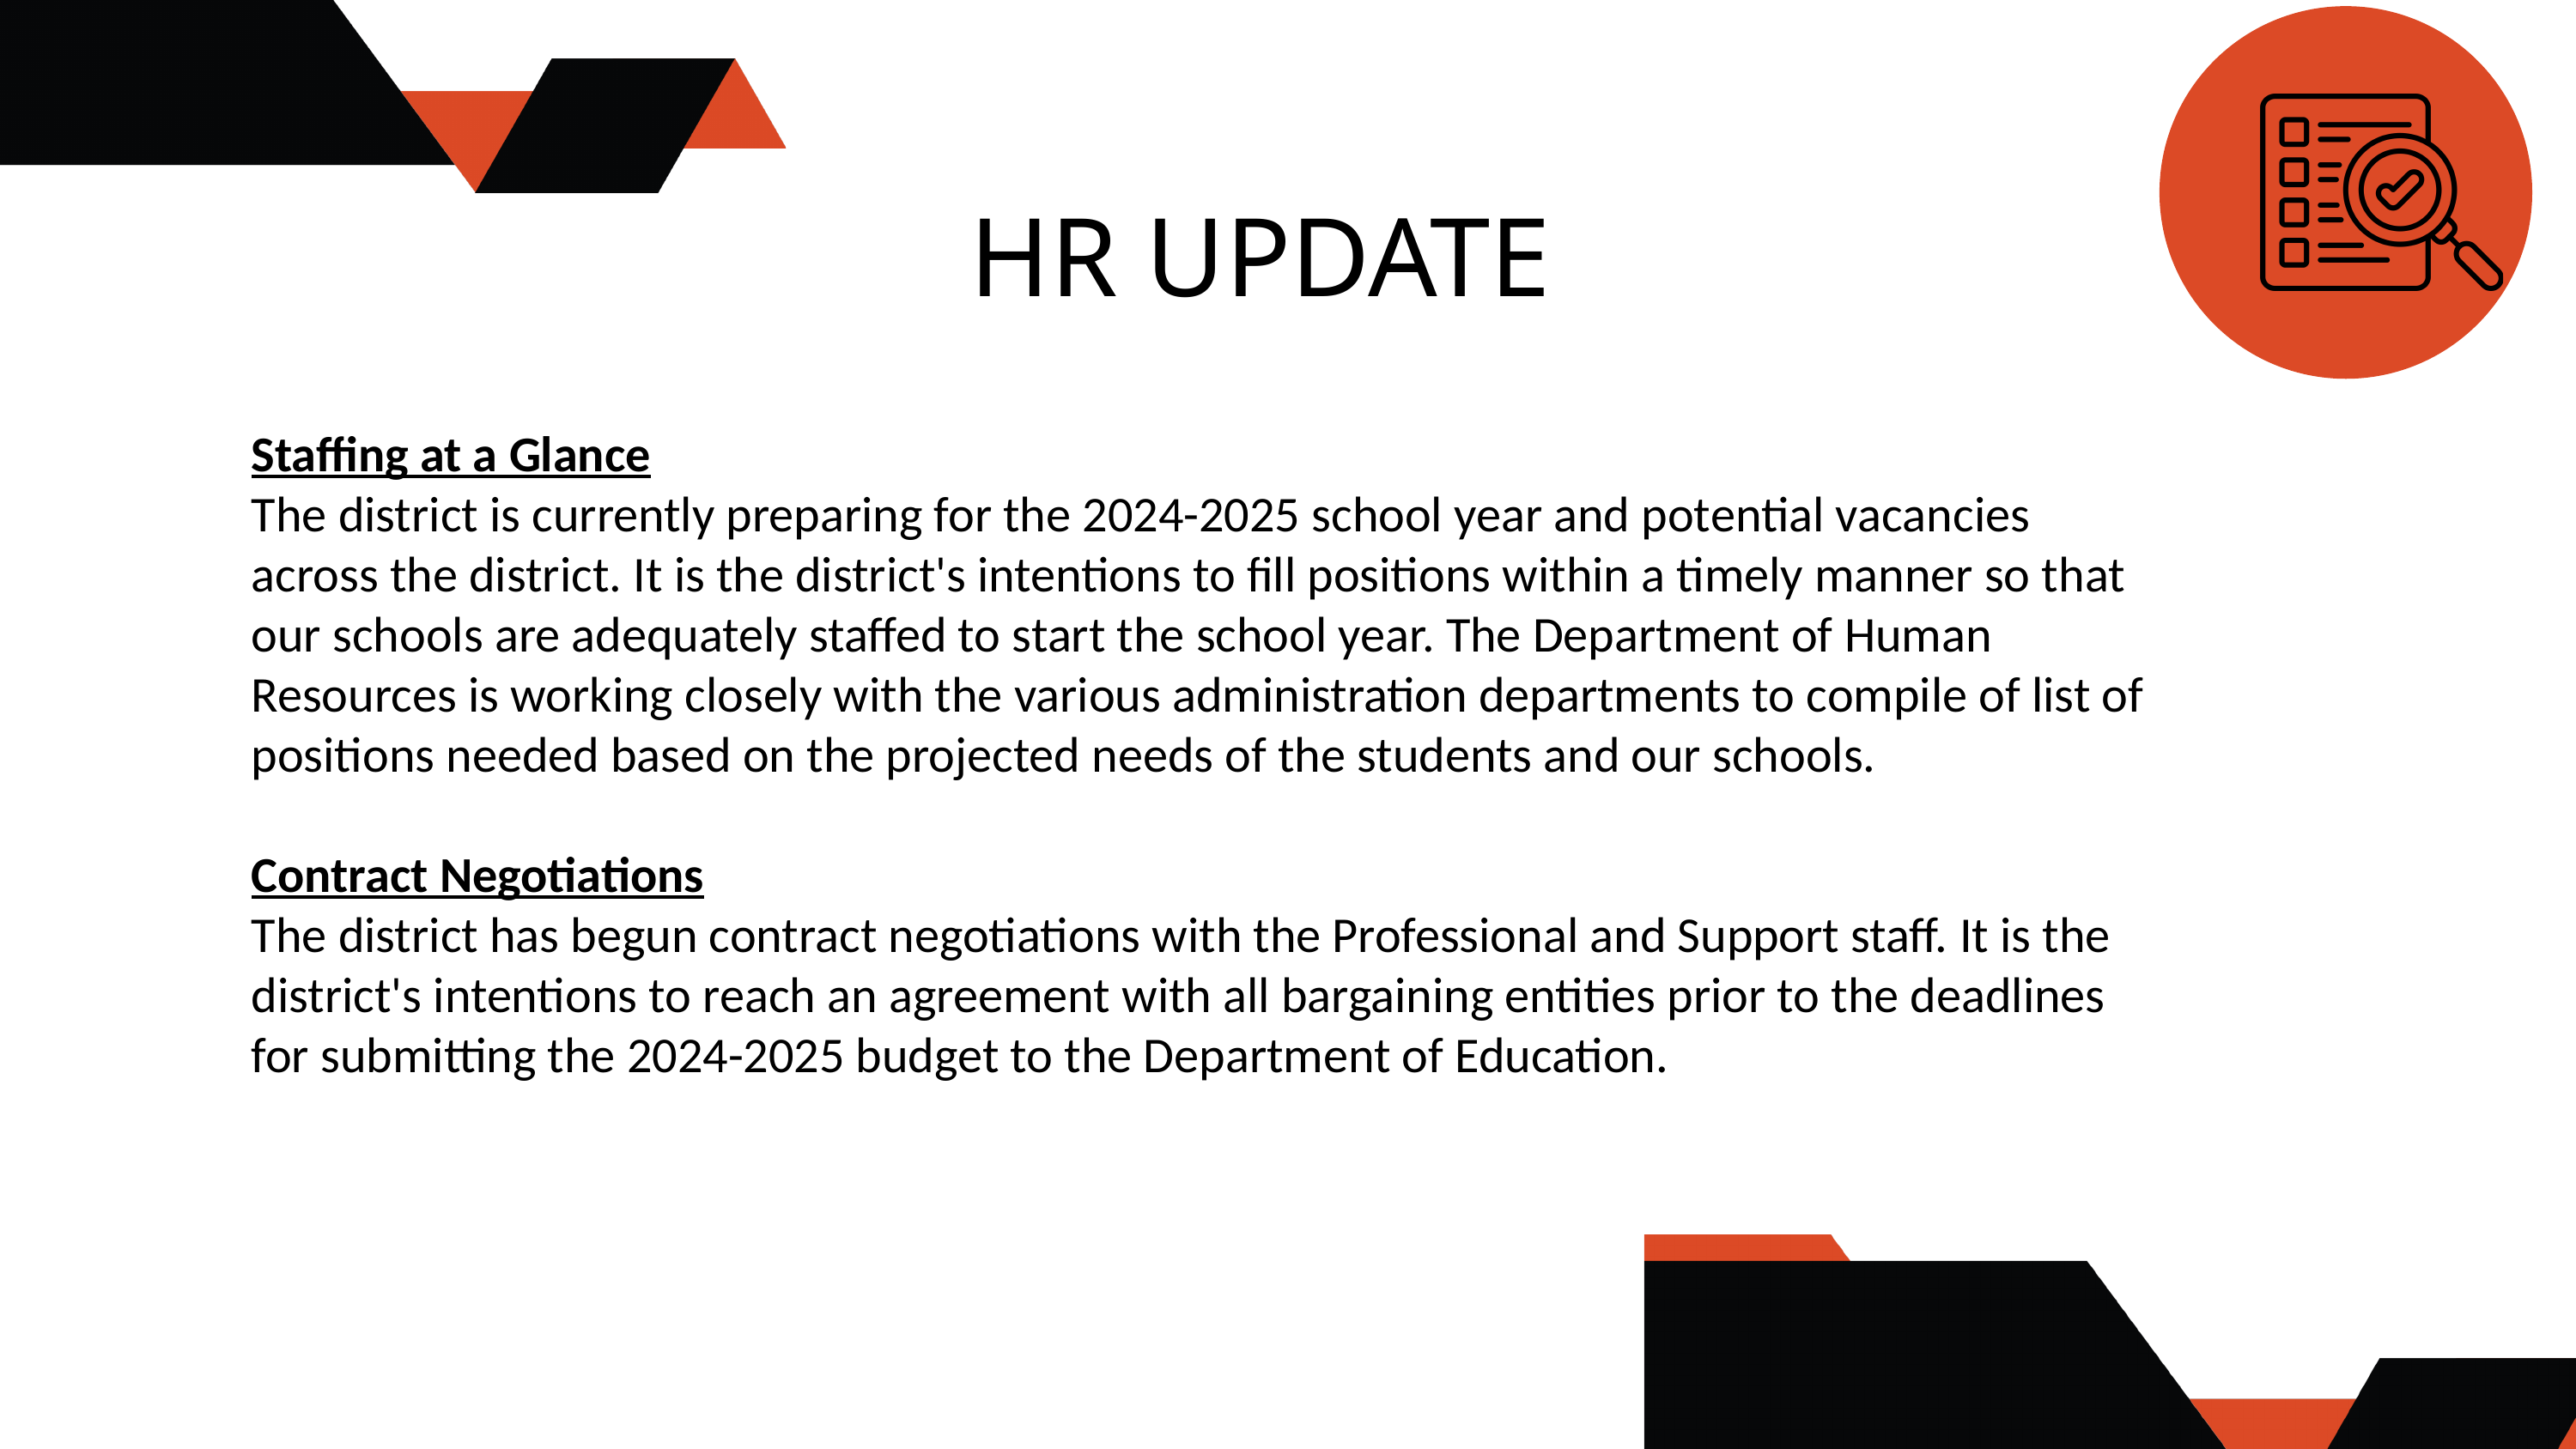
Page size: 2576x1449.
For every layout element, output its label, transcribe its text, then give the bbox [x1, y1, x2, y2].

text_box HR UPDATE [139, 166, 2154, 318]
text_box [0, 0, 787, 193]
text_box [1643, 1234, 2576, 1449]
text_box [2159, 5, 2533, 379]
text_box Staffing at a Glance The district is currently preparing for the 2024-2025 school year and potential vacancies across the district. It is the district's intentions to fill positions within a timely manner so that our schools are adequately staffed to start the school year. The Department of Human Resources is working closely with the various administration departments to compile of list of positions needed based on the projected needs of the students and our schools. Contract Negotiations The district has begun contract negotiations with the Professional and Support staff. It is the district's intentions to reach an agreement with all bargaining entities prior to the deadlines for submitting the 2024-2025 budget to the Department of Education. [239, 415, 2163, 1227]
